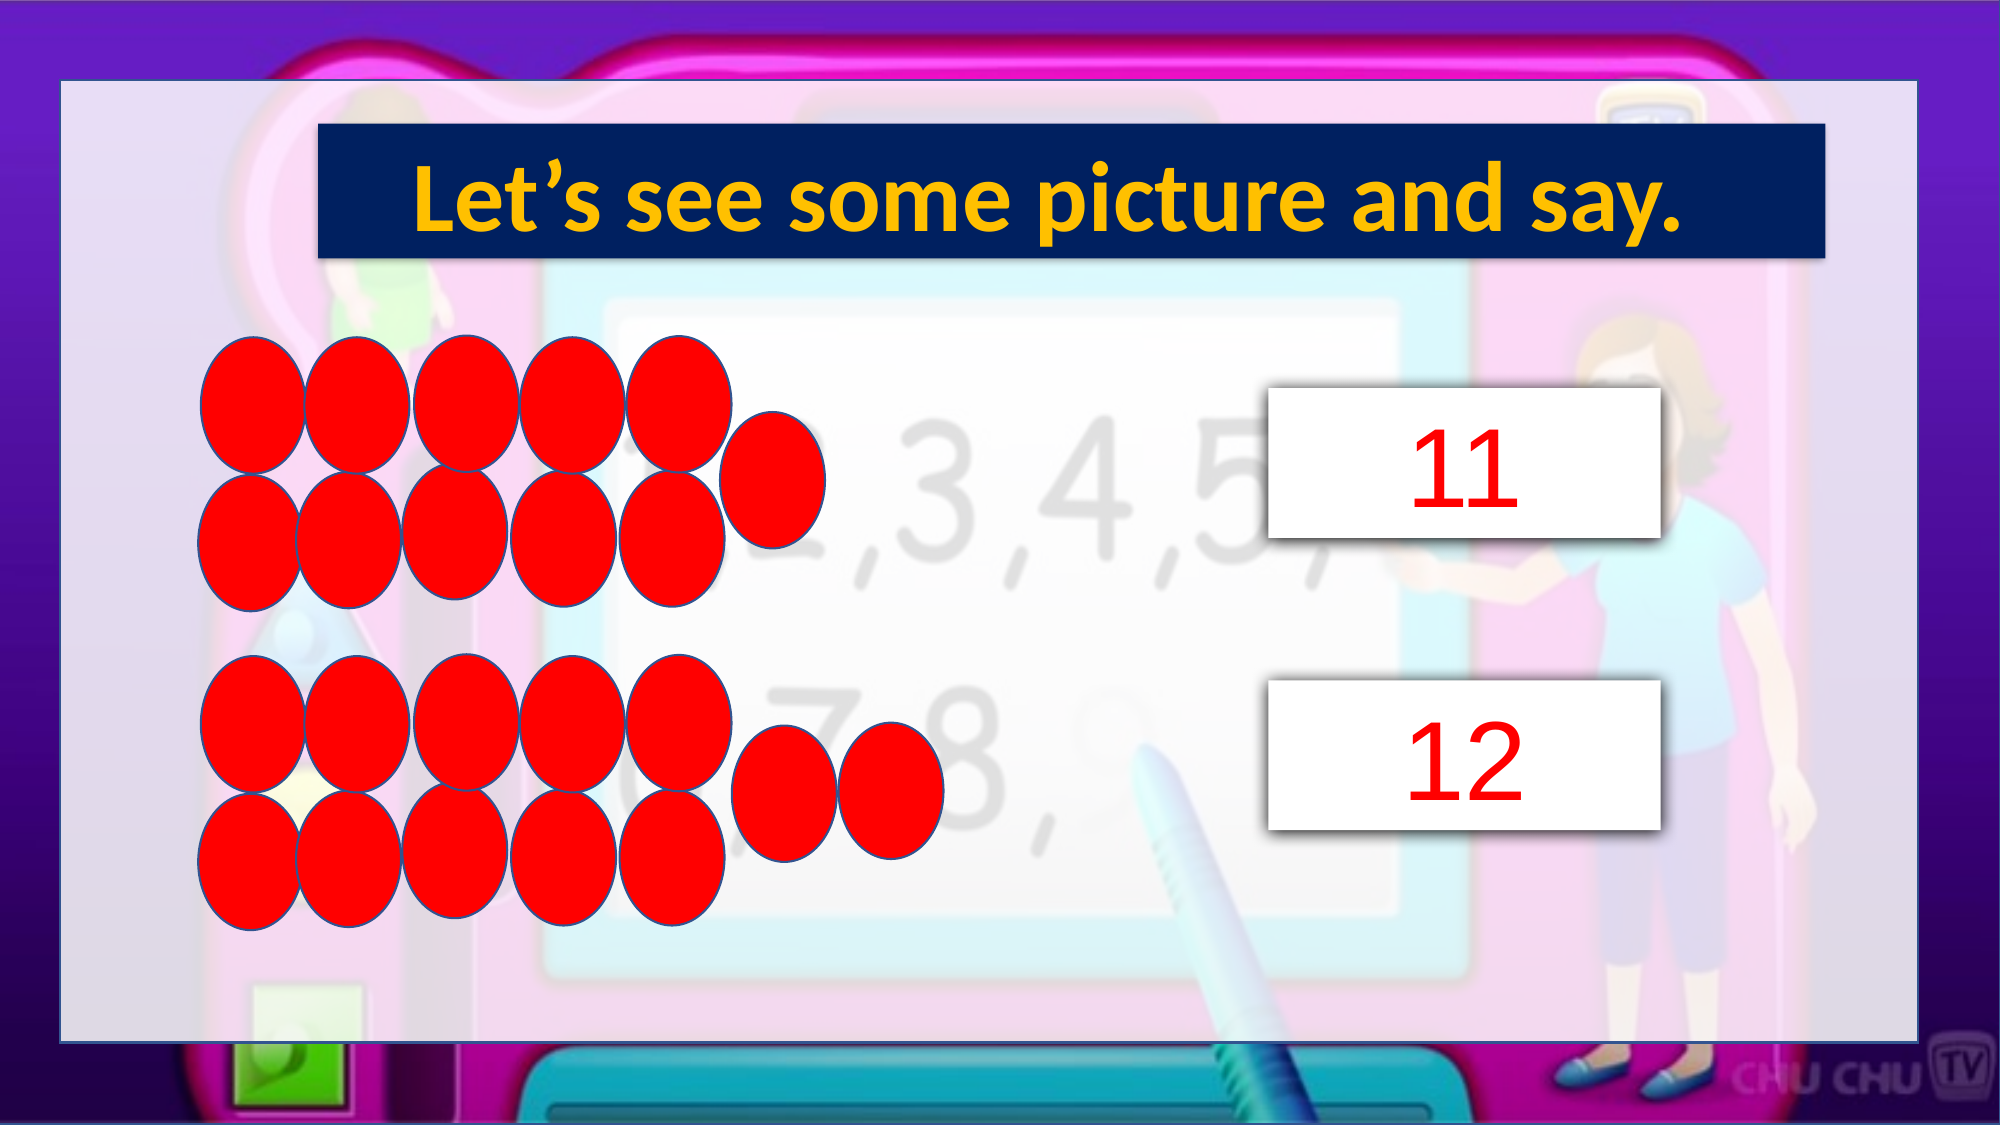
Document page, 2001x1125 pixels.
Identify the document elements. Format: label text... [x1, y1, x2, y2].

text_box Let’s see some picture and say. [318, 123, 1826, 259]
text_box 12 [1268, 680, 1661, 831]
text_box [198, 335, 825, 612]
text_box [198, 654, 837, 931]
text_box [0, 0, 2000, 1125]
text_box 11 [1268, 388, 1661, 538]
text_box [838, 721, 945, 861]
